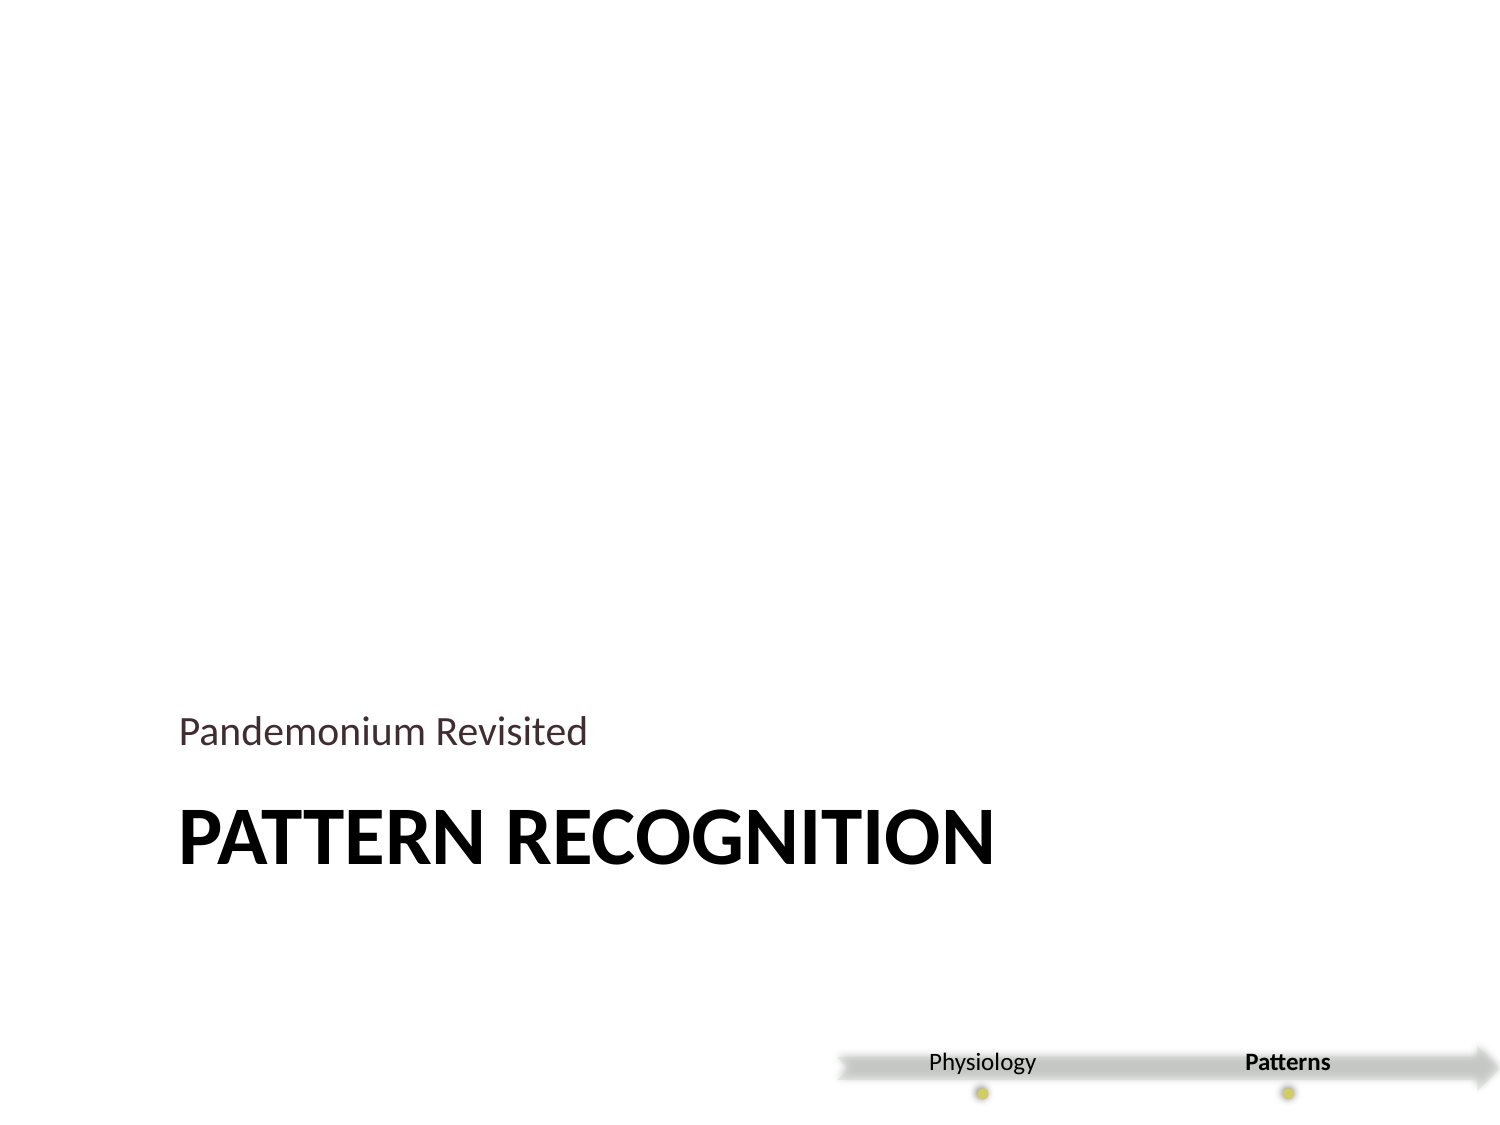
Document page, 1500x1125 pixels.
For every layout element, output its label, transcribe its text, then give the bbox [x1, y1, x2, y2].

title Pattern Recognition [164, 773, 1348, 915]
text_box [837, 1012, 1500, 1125]
list Pandemonium Revisited [164, 468, 1348, 762]
